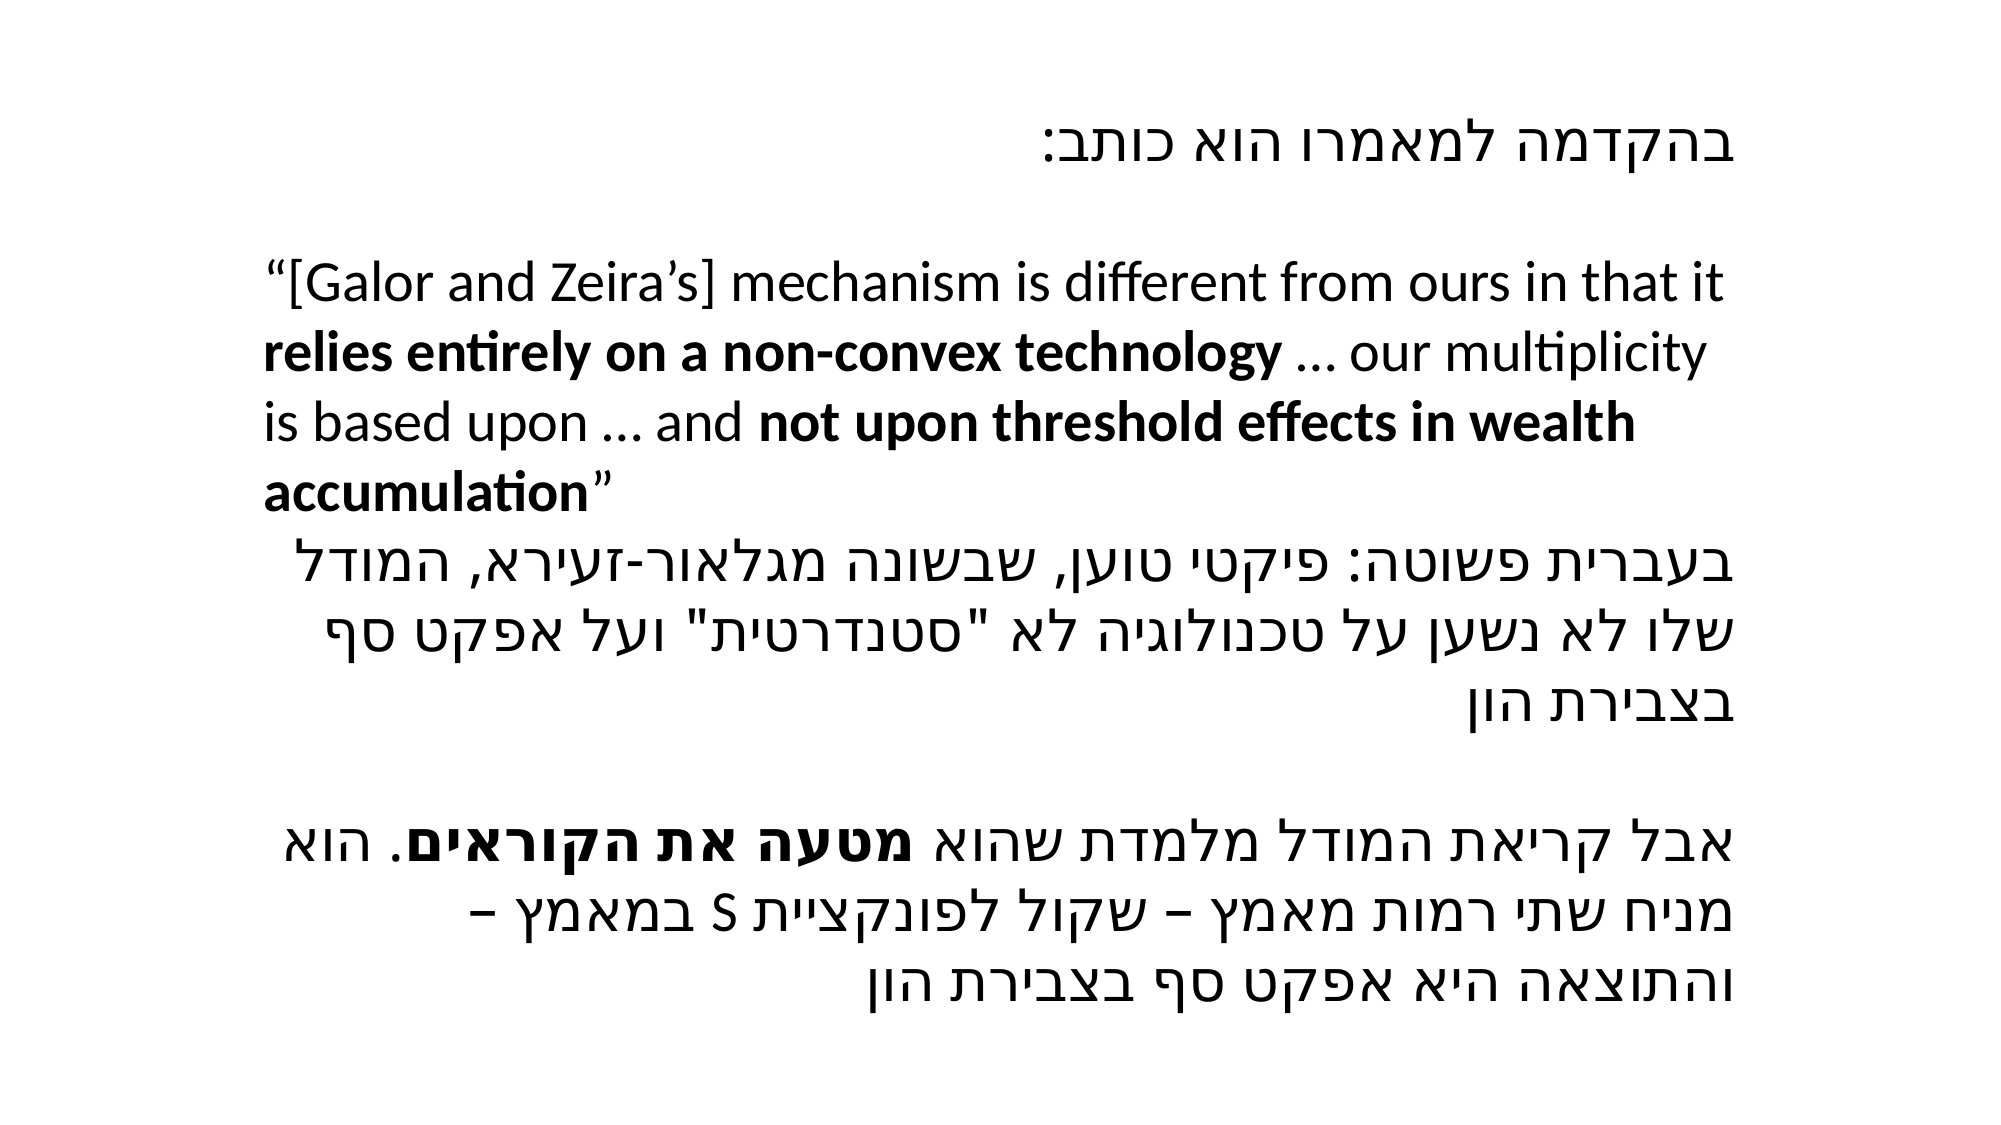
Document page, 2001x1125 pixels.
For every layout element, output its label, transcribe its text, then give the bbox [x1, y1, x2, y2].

text_box בהקדמה למאמרו הוא כותב: “[Galor and Zeira’s] mechanism is different from ours in that it relies entirely on a non-convex technology … our multiplicity is based upon … and not upon threshold effects in wealth accumulation” בעברית פשוטה: פיקטי טוען, שבשונה מגלאור-זעירא, המודל שלו לא נשען על טכנולוגיה לא "סטנדרטית" ועל אפקט סף בצבירת הון אבל קריאת המודל מלמדת שהוא מטעה את הקוראים. הוא מניח שתי רמות מאמץ – שקול לפונקציית S במאמץ – והתוצאה היא אפקט סף בצבירת הון [248, 95, 1752, 1125]
